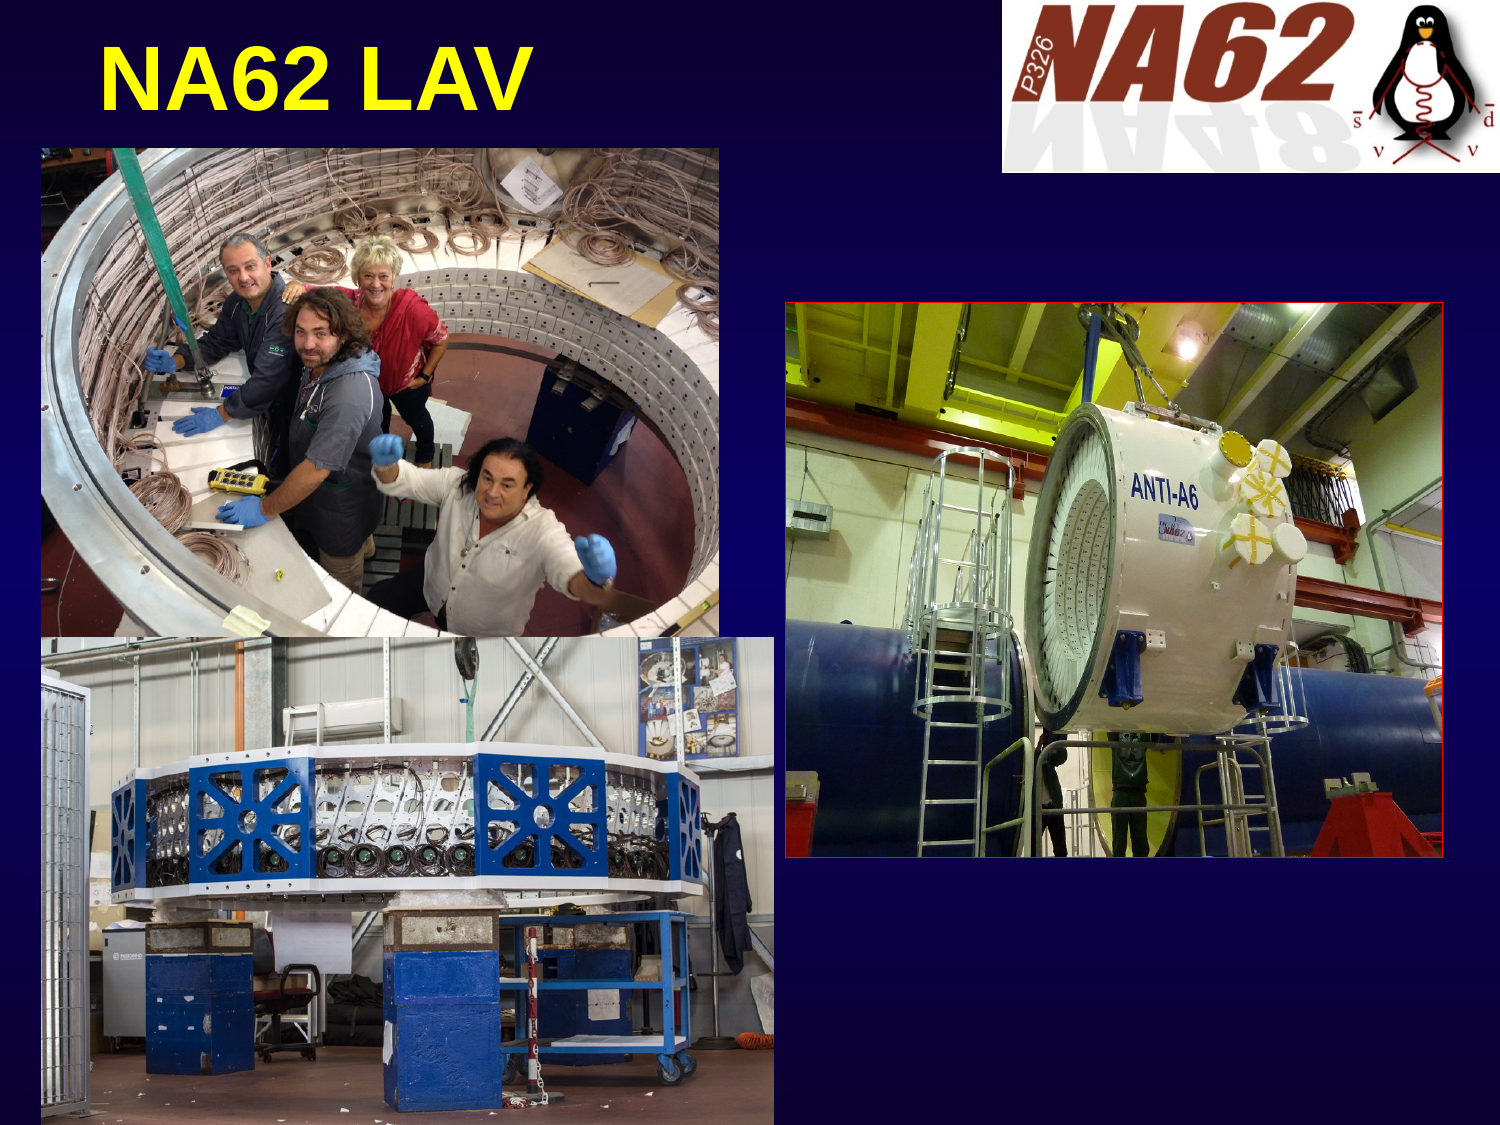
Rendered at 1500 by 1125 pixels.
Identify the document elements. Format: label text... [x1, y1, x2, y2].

picture [40, 148, 774, 1125]
picture [785, 302, 1444, 859]
picture [1002, 0, 1500, 173]
title NA62 LAV [83, 0, 1000, 151]
